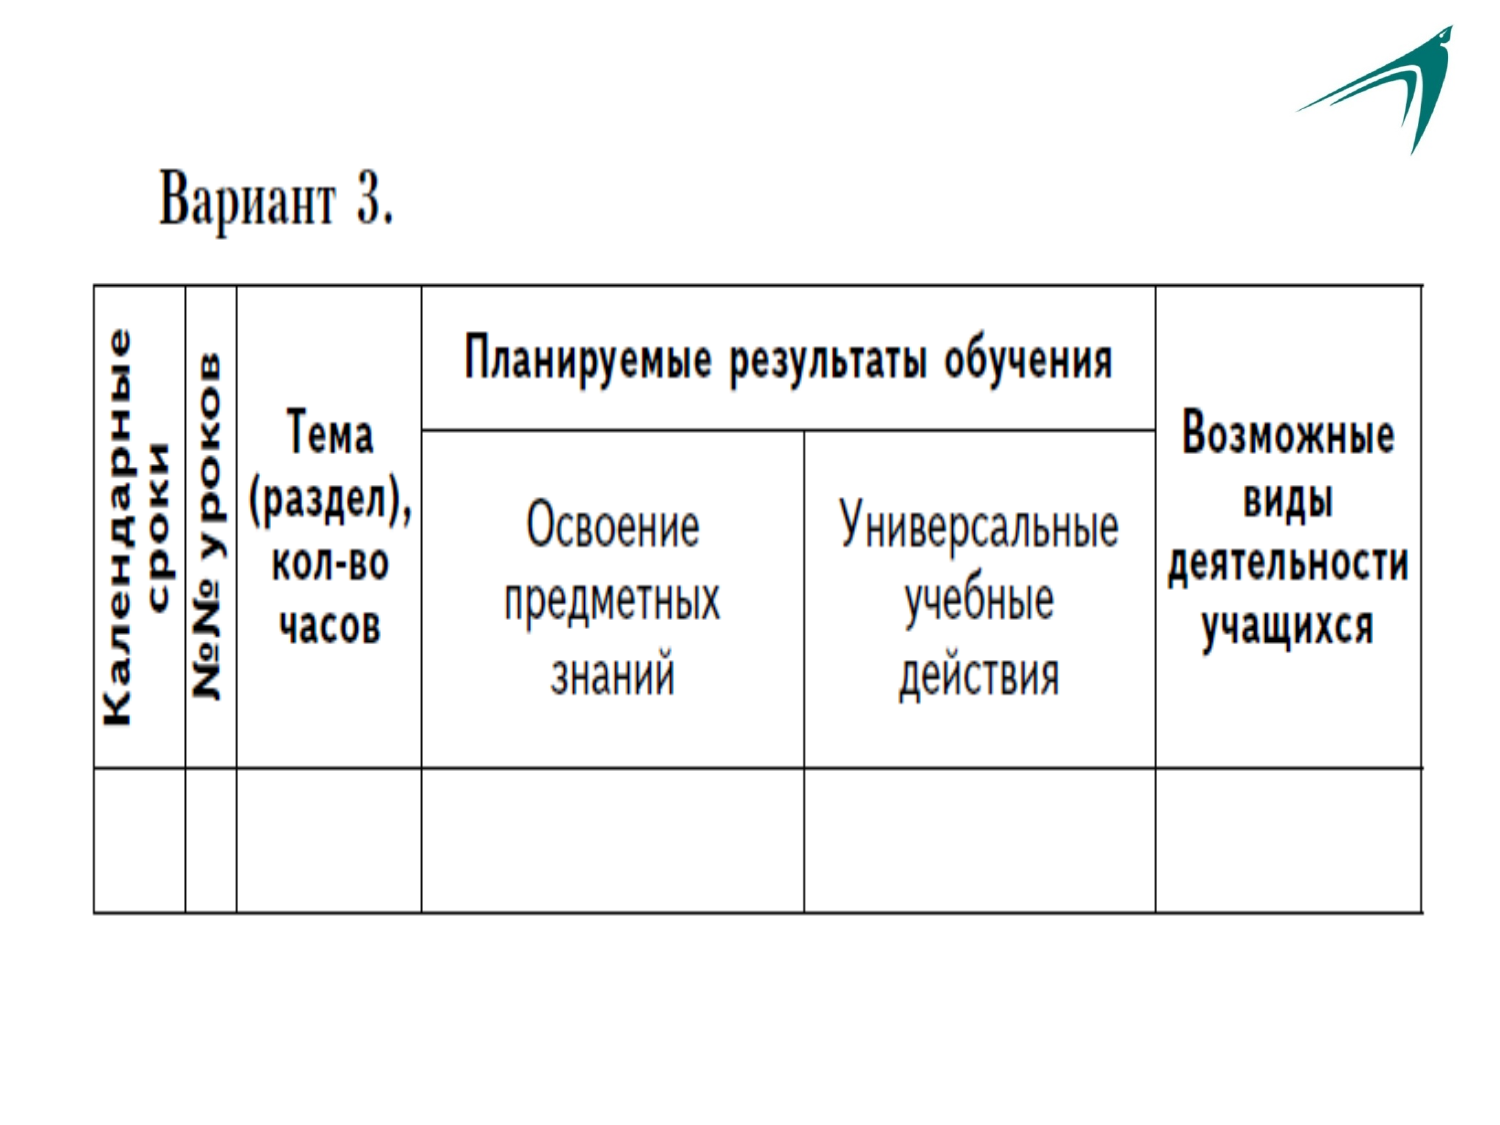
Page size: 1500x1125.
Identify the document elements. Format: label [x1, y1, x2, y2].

list [21, 113, 1500, 988]
picture [1272, 0, 1500, 162]
